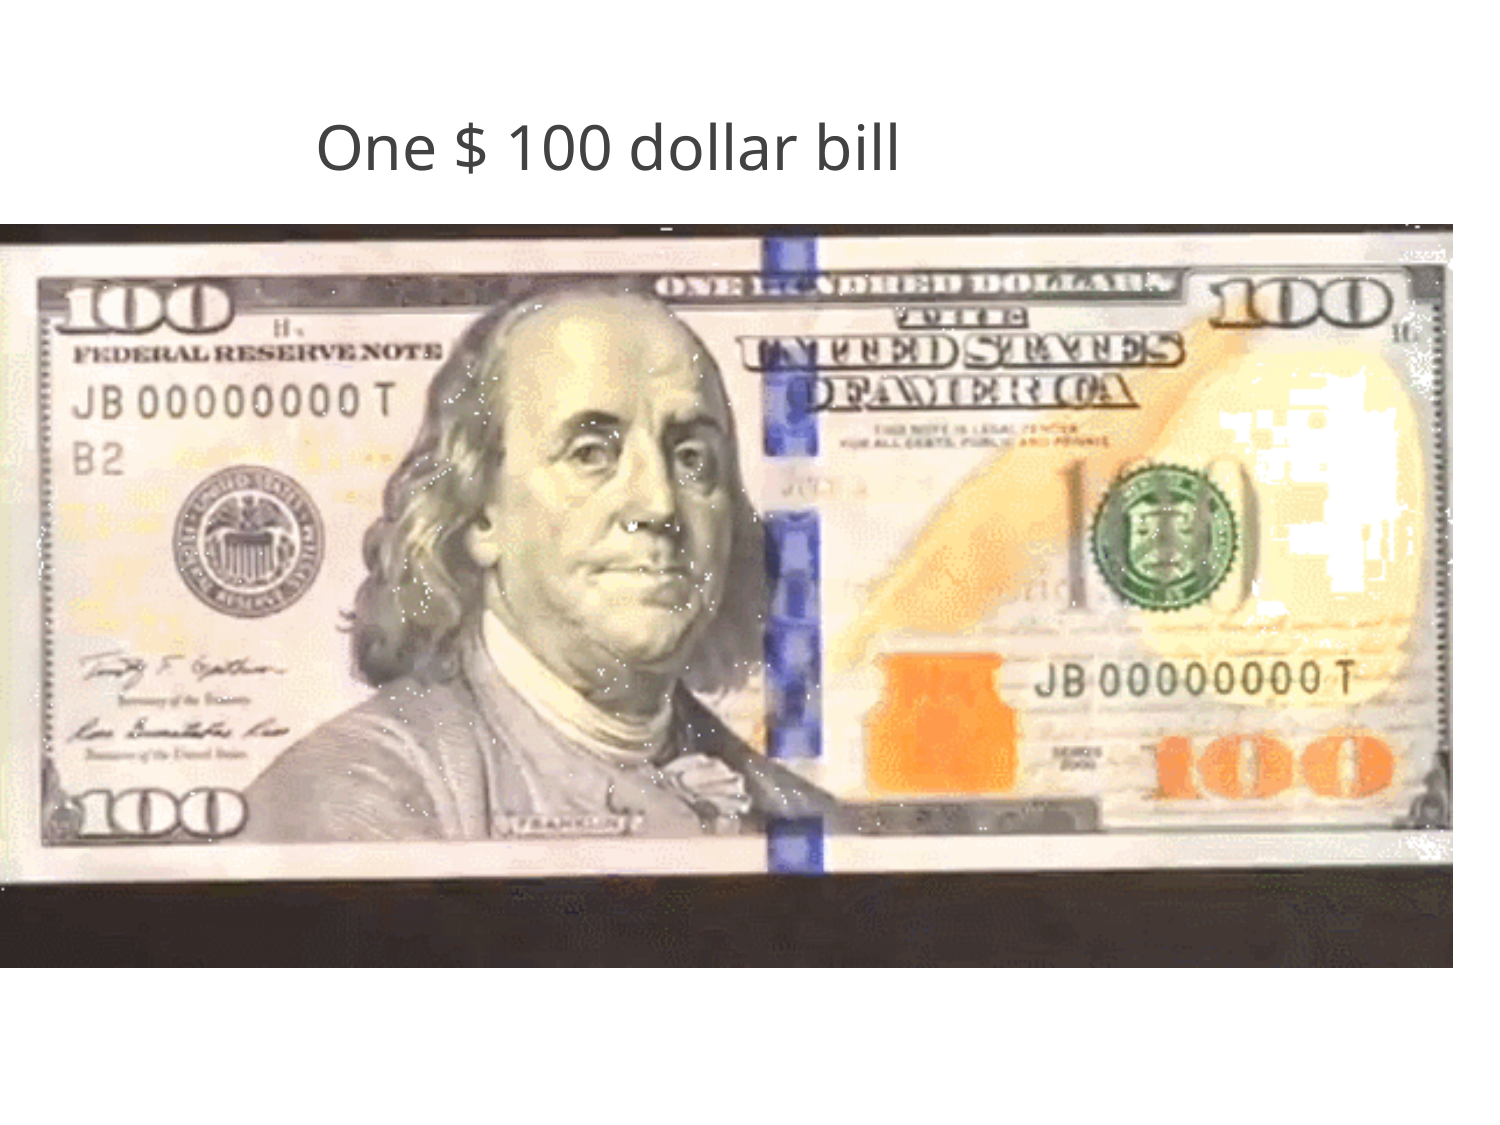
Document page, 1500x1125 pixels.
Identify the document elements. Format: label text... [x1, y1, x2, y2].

picture [0, 224, 1453, 968]
title One $ 100 dollar bill [300, 62, 1500, 199]
